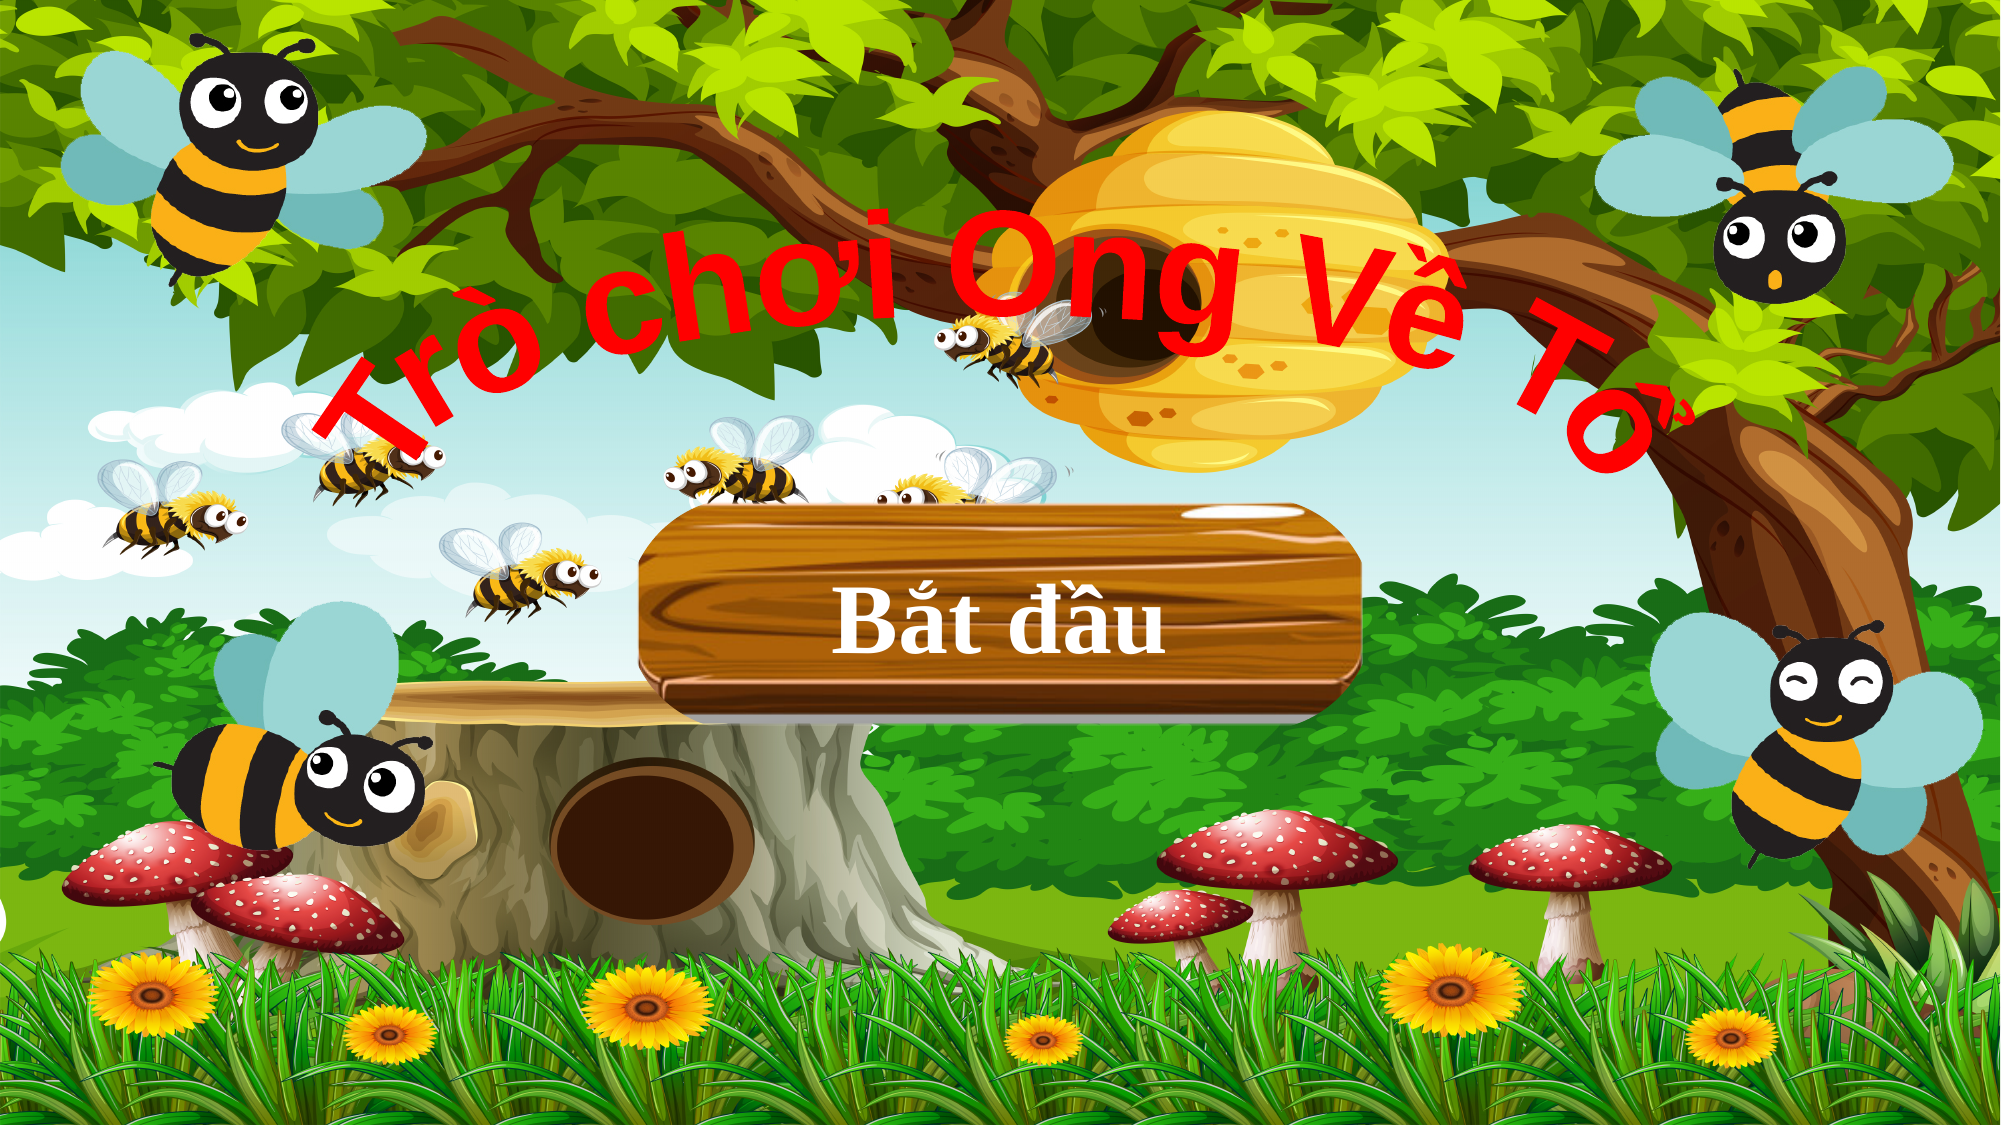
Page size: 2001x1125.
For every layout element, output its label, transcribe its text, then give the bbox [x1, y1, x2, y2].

picture [0, 0, 2001, 1125]
text_box Bắt đầu [625, 496, 1375, 732]
